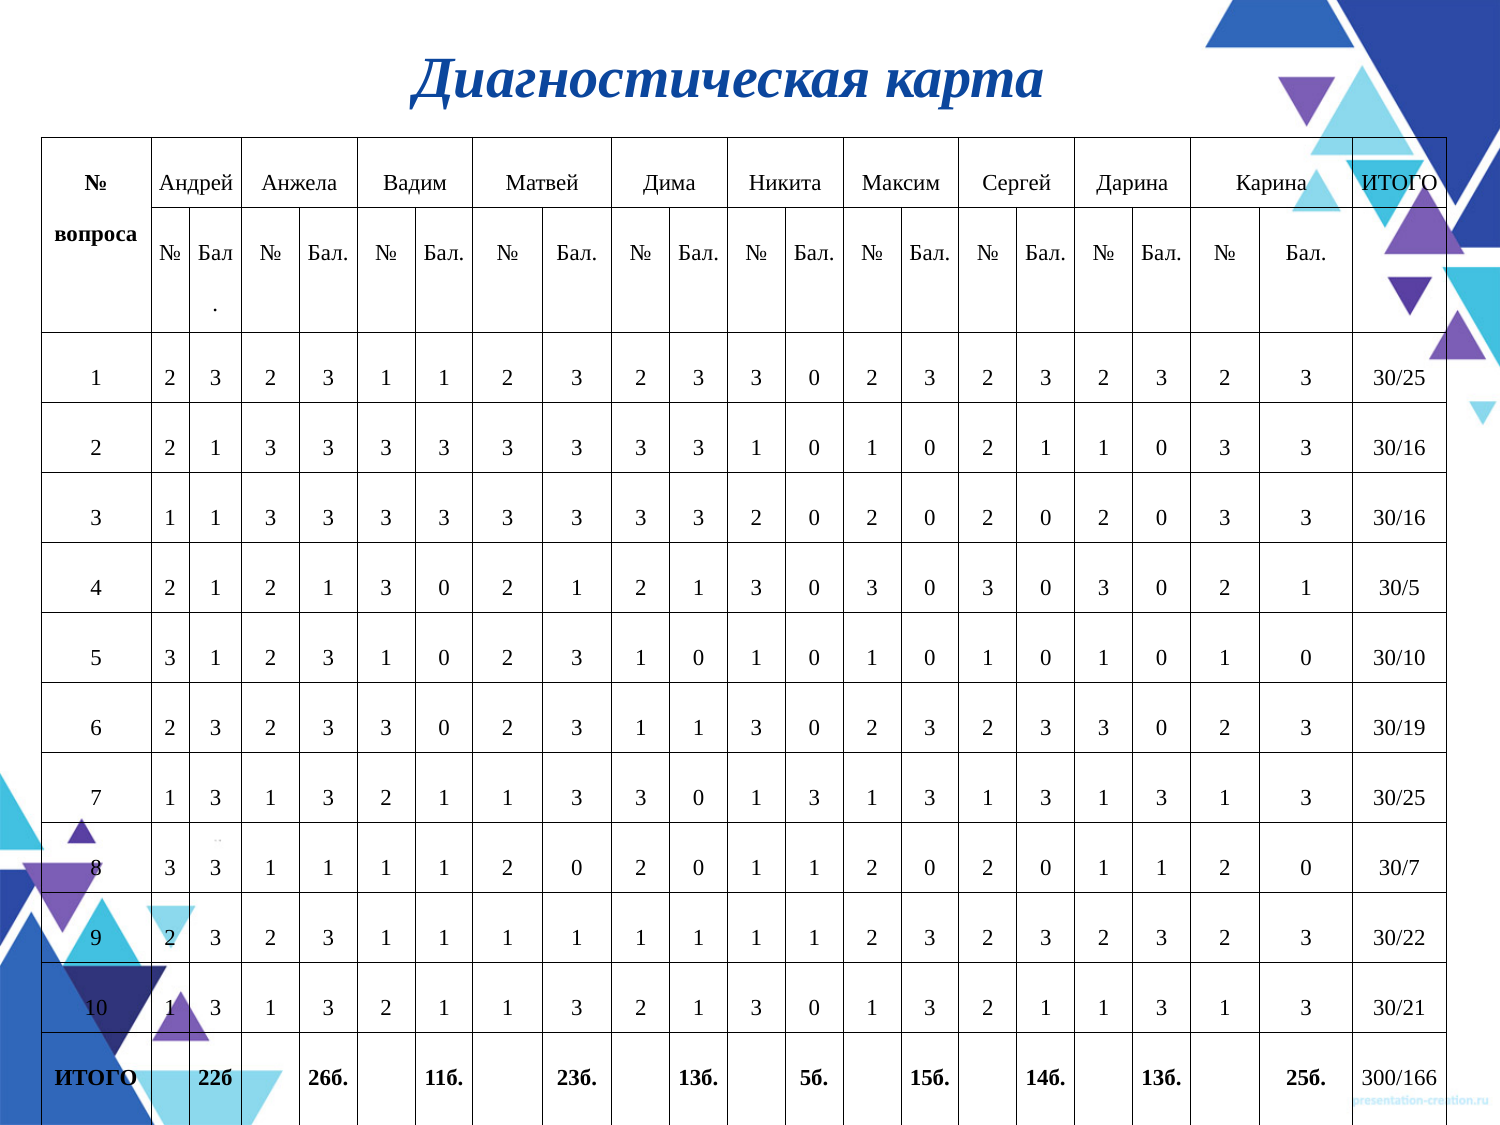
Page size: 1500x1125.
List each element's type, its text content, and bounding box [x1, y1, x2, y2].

table_cell [1353, 208, 1446, 332]
table_cell 1 [1191, 963, 1259, 1032]
table_cell 3 [1260, 963, 1352, 1032]
table_cell 1 [670, 543, 727, 612]
table_cell 2 [959, 683, 1016, 752]
table_cell 3 [190, 753, 241, 822]
table_cell 3 [1260, 753, 1352, 822]
table_cell 2 [844, 683, 901, 752]
table_cell 0 [1133, 403, 1190, 472]
table_cell 2 [612, 963, 669, 1032]
table_cell [152, 1033, 189, 1125]
table_header Андрей [152, 138, 241, 207]
table_cell 1 [190, 473, 241, 542]
table_cell Бал. [543, 208, 611, 332]
table_cell 1 [543, 543, 611, 612]
table_cell 2 [242, 543, 299, 612]
table_cell 1 [152, 963, 189, 1032]
table_cell 2 [473, 333, 542, 402]
table_cell 0 [416, 543, 472, 612]
table_cell 3 [190, 333, 241, 402]
table_cell 30/5 [1353, 543, 1446, 612]
table_header Дарина [1075, 138, 1190, 207]
table_cell 0 [786, 613, 843, 682]
table_cell 0 [786, 683, 843, 752]
table_cell 1 [473, 753, 542, 822]
table_cell 3 [728, 683, 785, 752]
table_cell 1 [1191, 613, 1259, 682]
table_cell 2 [242, 893, 299, 962]
table_cell 2 [1191, 543, 1259, 612]
table_cell 2 [1191, 333, 1259, 402]
table_cell 13б. [670, 1033, 727, 1125]
table_cell 1 [1191, 753, 1259, 822]
table_cell 3 [902, 333, 958, 402]
table_cell 1 [959, 753, 1016, 822]
table_cell 2 [473, 683, 542, 752]
table_cell 3 [300, 333, 357, 402]
table_cell № [1075, 208, 1132, 332]
table_cell 3 [902, 683, 958, 752]
table_cell 11б. [416, 1033, 472, 1125]
table_cell № [612, 208, 669, 332]
table_cell [959, 1033, 1016, 1125]
table_cell [728, 1033, 785, 1125]
table_cell 1 [473, 893, 542, 962]
table_cell 1 [959, 613, 1016, 682]
table_cell 4 [42, 543, 151, 612]
table_cell 2 [1191, 893, 1259, 962]
table_cell 1 [728, 613, 785, 682]
table_cell 0 [670, 753, 727, 822]
table_cell 2 [959, 403, 1016, 472]
table_cell 3 [358, 403, 415, 472]
table_cell 3 [1133, 333, 1190, 402]
table_cell 1 [416, 893, 472, 962]
table_cell № [473, 208, 542, 332]
table_cell 1 [728, 823, 785, 892]
table_cell 3 [612, 473, 669, 542]
table_cell 26б. [300, 1033, 357, 1125]
table_cell 3 [1260, 473, 1352, 542]
table_cell № [358, 208, 415, 332]
table_cell 0 [416, 683, 472, 752]
text_box Диагностическая карта [399, 31, 1061, 117]
table_cell 3 [416, 473, 472, 542]
table_cell 23б. [543, 1033, 611, 1125]
table_cell 2 [152, 893, 189, 962]
table_cell 3 [612, 403, 669, 472]
table_cell 2 [612, 823, 669, 892]
table_cell 0 [902, 823, 958, 892]
table_cell 1 [612, 613, 669, 682]
table_cell 3 [190, 893, 241, 962]
table_cell 3 [1191, 403, 1259, 472]
table_cell 1 [728, 403, 785, 472]
table_cell 0 [1133, 613, 1190, 682]
table_cell 1 [152, 753, 189, 822]
table_cell 3 [190, 683, 241, 752]
table_cell 1 [473, 963, 542, 1032]
table_cell 2 [612, 543, 669, 612]
table_cell 1 [358, 823, 415, 892]
table_cell 3 [300, 753, 357, 822]
table_cell 2 [42, 403, 151, 472]
table_cell 3 [902, 963, 958, 1032]
table_cell 1 [1075, 963, 1132, 1032]
table_cell 3 [1017, 683, 1074, 752]
table_cell 13б. [1133, 1033, 1190, 1125]
table_cell 3 [670, 333, 727, 402]
table_cell 1 [1075, 753, 1132, 822]
table_cell 10 [42, 963, 151, 1032]
table_cell 300/166 [1353, 1033, 1446, 1125]
table_cell [358, 1033, 415, 1125]
table_cell 2 [152, 403, 189, 472]
table_cell 3 [473, 473, 542, 542]
table_cell 1 [1075, 613, 1132, 682]
table_cell 3 [959, 543, 1016, 612]
table_cell 3 [1017, 333, 1074, 402]
table_cell 2 [959, 963, 1016, 1032]
table_cell 1 [416, 753, 472, 822]
table_cell 3 [543, 613, 611, 682]
table_cell 3 [728, 333, 785, 402]
picture [0, 0, 1500, 1125]
table_cell 2 [959, 333, 1016, 402]
table_cell 0 [1133, 473, 1190, 542]
table_cell 2 [242, 683, 299, 752]
table_cell 3 [190, 963, 241, 1032]
table_cell 9 [42, 893, 151, 962]
table_cell 30/10 [1353, 613, 1446, 682]
table_cell ИТОГО [42, 1033, 151, 1125]
table_header Вадим [358, 138, 472, 207]
table_cell 3 [300, 893, 357, 962]
table_cell 3 [152, 613, 189, 682]
table_cell 1 [844, 403, 901, 472]
table_cell 2 [152, 543, 189, 612]
table_header Анжела [242, 138, 357, 207]
table_cell 30/25 [1353, 753, 1446, 822]
table_cell 2 [959, 893, 1016, 962]
table_cell 2 [1075, 893, 1132, 962]
table_cell 3 [242, 473, 299, 542]
table_header Максим [844, 138, 958, 207]
table_header Матвей [473, 138, 611, 207]
table_cell Бал. [1260, 208, 1352, 332]
table_cell 2 [1075, 333, 1132, 402]
table_cell 1 [728, 753, 785, 822]
table_cell 3 [242, 403, 299, 472]
table_header Карина [1191, 138, 1352, 207]
table_cell 0 [1017, 823, 1074, 892]
table_cell 30/7 [1353, 823, 1446, 892]
table_cell № [959, 208, 1016, 332]
table_cell 2 [612, 333, 669, 402]
table_cell 1 [1017, 963, 1074, 1032]
table_cell 3 [612, 753, 669, 822]
table_cell 3 [1075, 683, 1132, 752]
table_cell [1191, 1033, 1259, 1125]
table_cell 1 [300, 823, 357, 892]
table_cell 3 [358, 543, 415, 612]
table_cell 0 [902, 403, 958, 472]
table_cell 3 [728, 963, 785, 1032]
table_cell 0 [786, 403, 843, 472]
table_cell Бал. [416, 208, 472, 332]
table_cell 1 [1260, 543, 1352, 612]
table_cell 3 [543, 473, 611, 542]
table_cell 3 [543, 333, 611, 402]
table_cell 0 [670, 613, 727, 682]
table_cell 0 [1017, 613, 1074, 682]
table_cell 0 [786, 473, 843, 542]
table_cell № [152, 208, 189, 332]
table_cell 3 [1260, 683, 1352, 752]
table_cell 1 [728, 893, 785, 962]
table_cell 0 [1260, 613, 1352, 682]
table_cell 5 [42, 613, 151, 682]
table_cell 1 [786, 823, 843, 892]
table_cell 3 [300, 403, 357, 472]
table_cell 3 [416, 403, 472, 472]
table_cell 1 [543, 893, 611, 962]
table_cell 0 [1017, 473, 1074, 542]
table_cell 2 [473, 543, 542, 612]
table_cell 1 [786, 893, 843, 962]
table_cell 3 [543, 683, 611, 752]
table_cell 0 [1133, 683, 1190, 752]
table_cell 2 [959, 473, 1016, 542]
table_cell 3 [42, 473, 151, 542]
table_cell 3 [1017, 753, 1074, 822]
table_cell 1 [152, 473, 189, 542]
table_cell 15б. [902, 1033, 958, 1125]
table_cell 30/22 [1353, 893, 1446, 962]
table_cell 2 [1191, 683, 1259, 752]
table_cell 1 [416, 333, 472, 402]
table_cell Бал. [786, 208, 843, 332]
table_cell 1 [300, 543, 357, 612]
table_cell 0 [786, 963, 843, 1032]
table_cell 7 [42, 753, 151, 822]
table_cell 0 [786, 543, 843, 612]
table_cell 3 [300, 683, 357, 752]
table_cell 3 [473, 403, 542, 472]
table_cell 3 [670, 473, 727, 542]
table_cell 1 [1133, 823, 1190, 892]
table_cell 1 [670, 893, 727, 962]
table_cell 3 [902, 893, 958, 962]
table_cell [1075, 1033, 1132, 1125]
table_cell Бал. [902, 208, 958, 332]
table_cell 0 [416, 613, 472, 682]
table_cell 3 [358, 473, 415, 542]
table_cell Бал. [300, 208, 357, 332]
table_cell 3 [1017, 893, 1074, 962]
table_cell 3 [300, 473, 357, 542]
table_cell 3 [543, 753, 611, 822]
table_cell 2 [1075, 473, 1132, 542]
table_cell 3 [670, 403, 727, 472]
table_cell 3 [1191, 473, 1259, 542]
table_cell [844, 1033, 901, 1125]
table_header ИТОГО [1353, 138, 1446, 207]
table_cell 2 [473, 823, 542, 892]
table_cell 0 [902, 613, 958, 682]
table_header Никита [728, 138, 843, 207]
table_cell 1 [844, 753, 901, 822]
table_cell 2 [728, 473, 785, 542]
table_cell 2 [358, 753, 415, 822]
table_cell 3 [300, 963, 357, 1032]
table_cell 1 [844, 963, 901, 1032]
table_cell 3 [1260, 403, 1352, 472]
table_cell 5б. [786, 1033, 843, 1125]
table_cell 0 [1133, 543, 1190, 612]
table_cell 1 [1075, 823, 1132, 892]
table_cell 1 [670, 963, 727, 1032]
table_cell [612, 1033, 669, 1125]
table_cell 1 [242, 753, 299, 822]
table_cell 1 [612, 893, 669, 962]
table_cell 3 [358, 683, 415, 752]
table_cell 3 [1133, 963, 1190, 1032]
table_cell 1 [242, 823, 299, 892]
table_cell 30/19 [1353, 683, 1446, 752]
table_cell 2 [152, 333, 189, 402]
table_cell 3 [1260, 893, 1352, 962]
table_cell 0 [543, 823, 611, 892]
table_cell 1 [844, 613, 901, 682]
table_header Дима [612, 138, 727, 207]
table_cell 1 [190, 403, 241, 472]
table_cell 0 [786, 333, 843, 402]
table_cell 1 [612, 683, 669, 752]
table_cell 8 [42, 823, 151, 892]
table_cell Бал. [1017, 208, 1074, 332]
table_cell 3 [1260, 333, 1352, 402]
table_cell 3 [543, 963, 611, 1032]
table_cell 1 [358, 893, 415, 962]
table_cell Бал. [670, 208, 727, 332]
table_cell 1 [670, 683, 727, 752]
table_cell 0 [902, 473, 958, 542]
table_cell [473, 1033, 542, 1125]
table_cell 2 [959, 823, 1016, 892]
table_cell 2 [844, 333, 901, 402]
table_cell № [1191, 208, 1259, 332]
table_cell 1 [1017, 403, 1074, 472]
table_cell 30/21 [1353, 963, 1446, 1032]
table_cell 1 [358, 333, 415, 402]
table_cell № [844, 208, 901, 332]
table_cell 0 [1260, 823, 1352, 892]
table_cell 3 [152, 823, 189, 892]
table_cell 3 [300, 613, 357, 682]
table_cell Бал. [1133, 208, 1190, 332]
table_cell 3 [543, 403, 611, 472]
table_cell 1 [190, 613, 241, 682]
table_cell 3 [1133, 893, 1190, 962]
table_cell 1 [416, 963, 472, 1032]
table_cell 2 [242, 613, 299, 682]
table_cell 2 [473, 613, 542, 682]
table_cell № [242, 208, 299, 332]
table_cell № [728, 208, 785, 332]
table_cell 30/16 [1353, 403, 1446, 472]
table_cell 0 [1017, 543, 1074, 612]
table_cell [242, 1033, 299, 1125]
table_header Сергей [959, 138, 1074, 207]
table_cell 0 [902, 543, 958, 612]
table_cell 22б. [190, 1033, 241, 1125]
table_cell Бал. [190, 208, 241, 332]
table_cell 1 [416, 823, 472, 892]
table_cell 2 [152, 683, 189, 752]
table_cell 30/25 [1353, 333, 1446, 402]
table_cell 2 [242, 333, 299, 402]
table_cell 2 [844, 473, 901, 542]
table_cell 1 [242, 963, 299, 1032]
table_cell 0 [670, 823, 727, 892]
table_cell 6 [42, 683, 151, 752]
table_cell 1 [190, 543, 241, 612]
table_cell 2 [1191, 823, 1259, 892]
table_cell 3 [902, 753, 958, 822]
table_cell 1 [42, 333, 151, 402]
table_cell 2 [844, 893, 901, 962]
table_cell 2 [844, 823, 901, 892]
table_header № вопроса [42, 138, 151, 332]
table_cell 30/16 [1353, 473, 1446, 542]
table_cell 3 [1075, 543, 1132, 612]
table_cell 14б. [1017, 1033, 1074, 1125]
table_cell 3 [786, 753, 843, 822]
table_cell 3 [728, 543, 785, 612]
table_cell 1 [1075, 403, 1132, 472]
table_cell 1 [358, 613, 415, 682]
table_cell 3 [190, 823, 241, 892]
table_cell 25б. [1260, 1033, 1352, 1125]
table_cell 3 [1133, 753, 1190, 822]
table_cell 3 [844, 543, 901, 612]
table_cell 2 [358, 963, 415, 1032]
